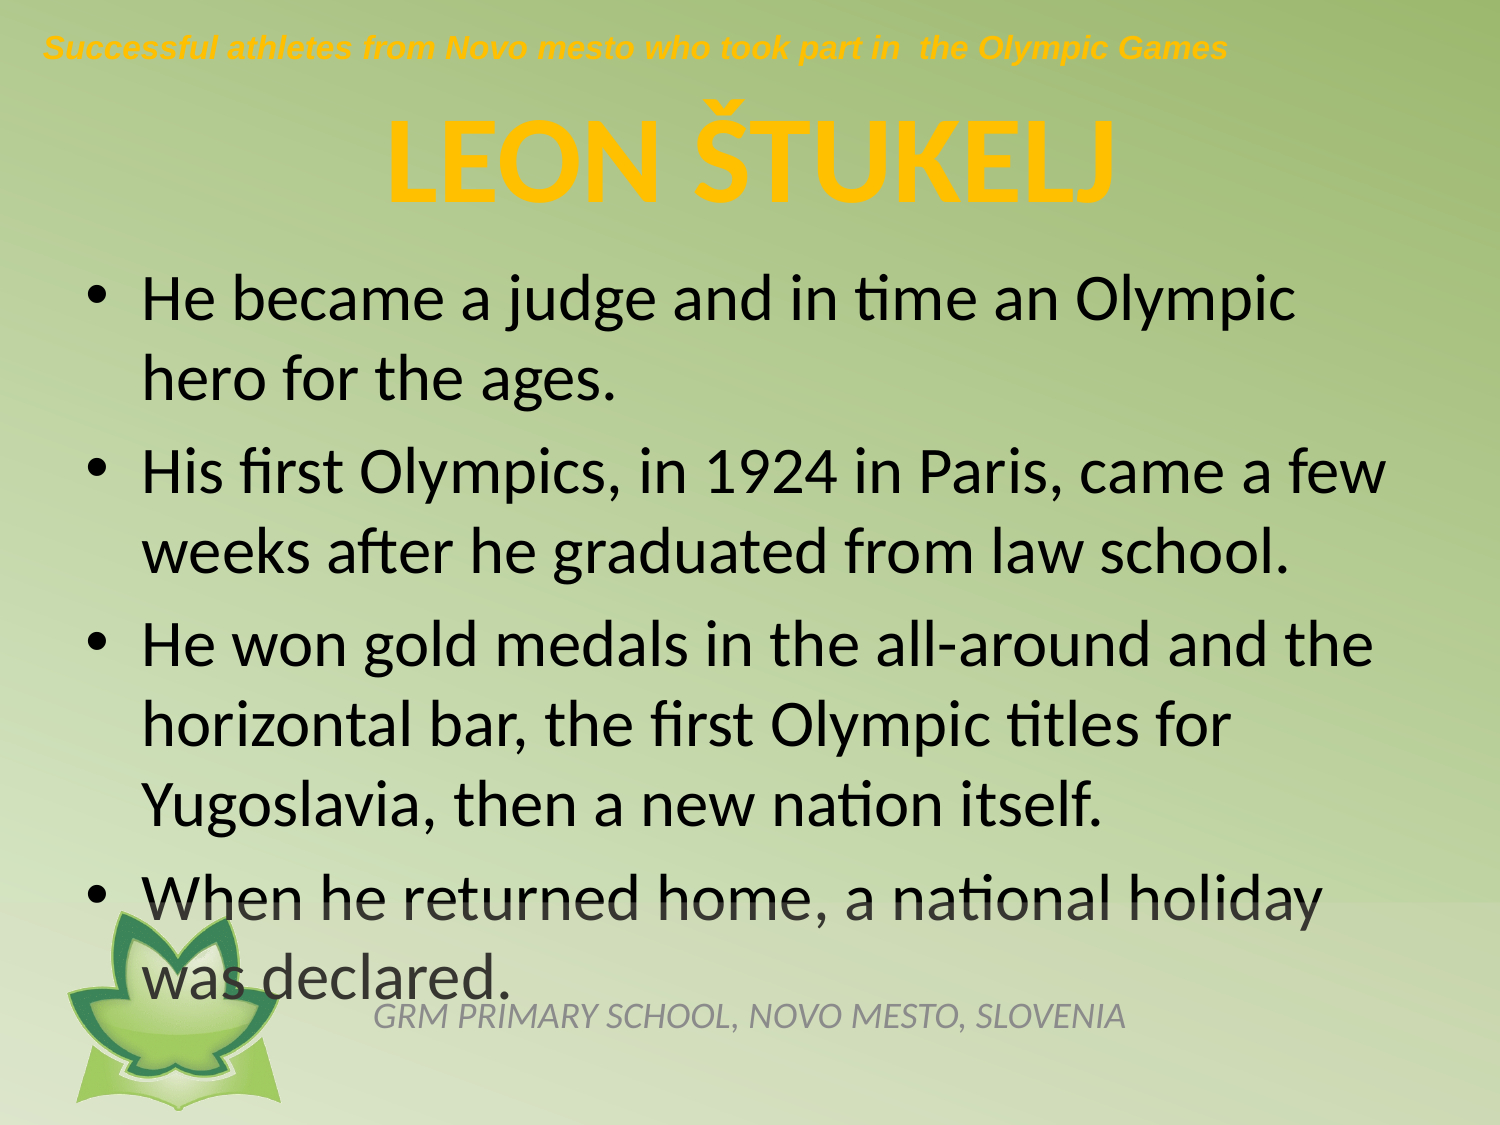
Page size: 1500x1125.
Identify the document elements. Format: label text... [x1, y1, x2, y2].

footer GRM PRIMARY SCHOOL, NOVO MESTO, SLOVENIA [0, 902, 1500, 1125]
list He became a judge and in time an Olympic hero for the ages. His first Olympics, in 1924 in Paris, came a few weeks after he graduated from law school. He won gold medals in the all-around and the horizontal bar, the first Olympic titles for Yugoslavia, then a new nation itself. When he returned home, a national holiday was declared. [70, 245, 1426, 902]
title LEON ŠTUKELJ [74, 44, 1430, 236]
text_box Successful athletes from Novo mesto who took part in the Olympic Games [0, 19, 1282, 74]
